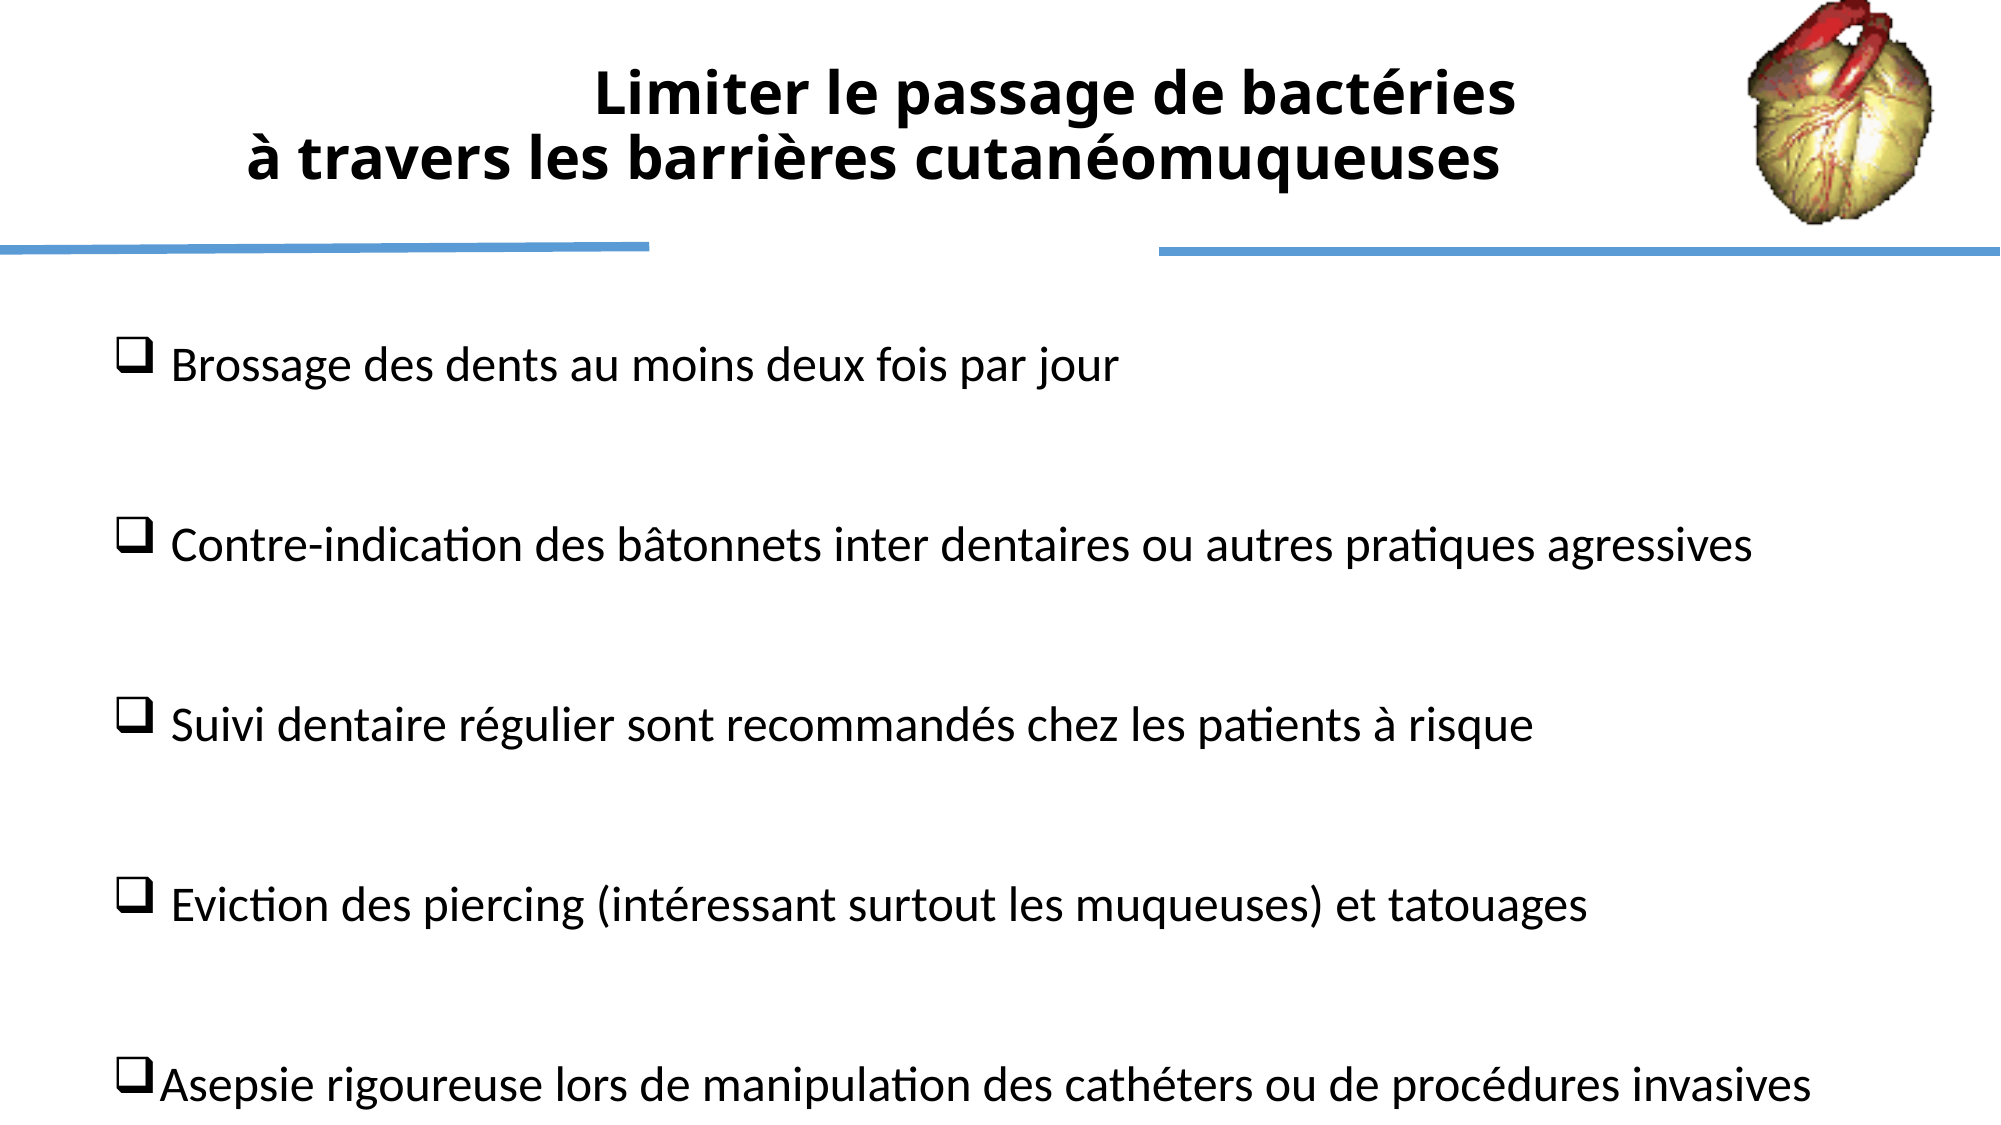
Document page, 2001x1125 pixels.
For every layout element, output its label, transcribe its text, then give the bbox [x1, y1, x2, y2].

title Limiter le passage de bactéries à travers les barrières cutanéomuqueuses [0, 54, 1533, 273]
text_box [0, 246, 650, 250]
picture [1715, 0, 1958, 242]
text_box Brossage des dents au moins deux fois par jour Contre-indication des bâtonnets inter dentaires ou autres pratiques agressives Suivi dentaire régulier sont recommandés chez les patients à risque Eviction des piercing (intéressant surtout les muqueuses) et tatouages Asepsie rigoureuse lors de manipulation des cathéters ou de procédures invasives [97, 294, 1903, 1125]
